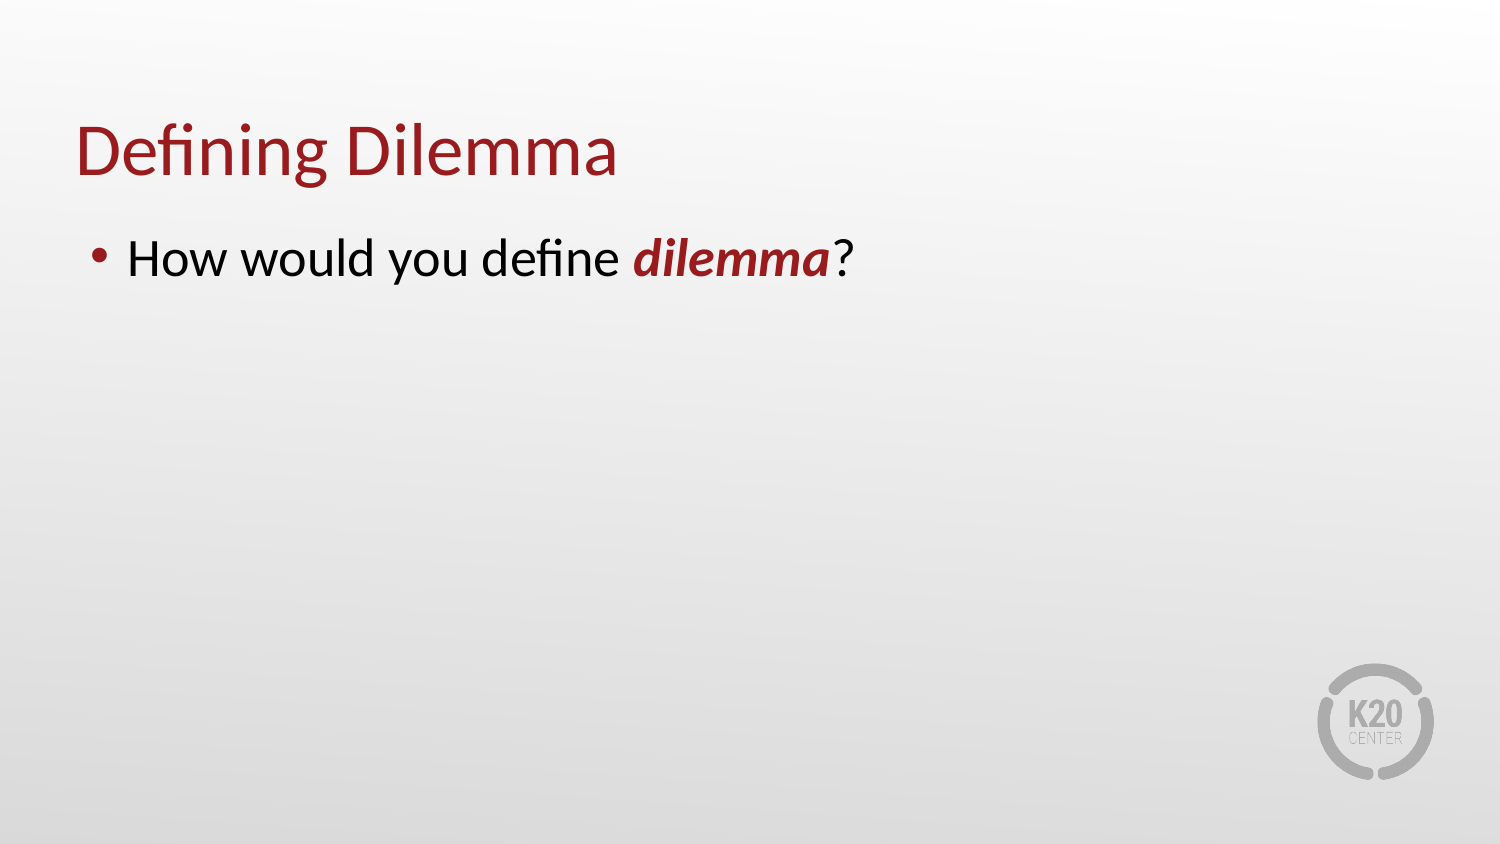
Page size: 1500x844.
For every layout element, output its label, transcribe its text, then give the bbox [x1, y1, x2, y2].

list How would you define dilemma? [75, 214, 1425, 779]
title Defining Dilemma [75, 50, 1425, 191]
